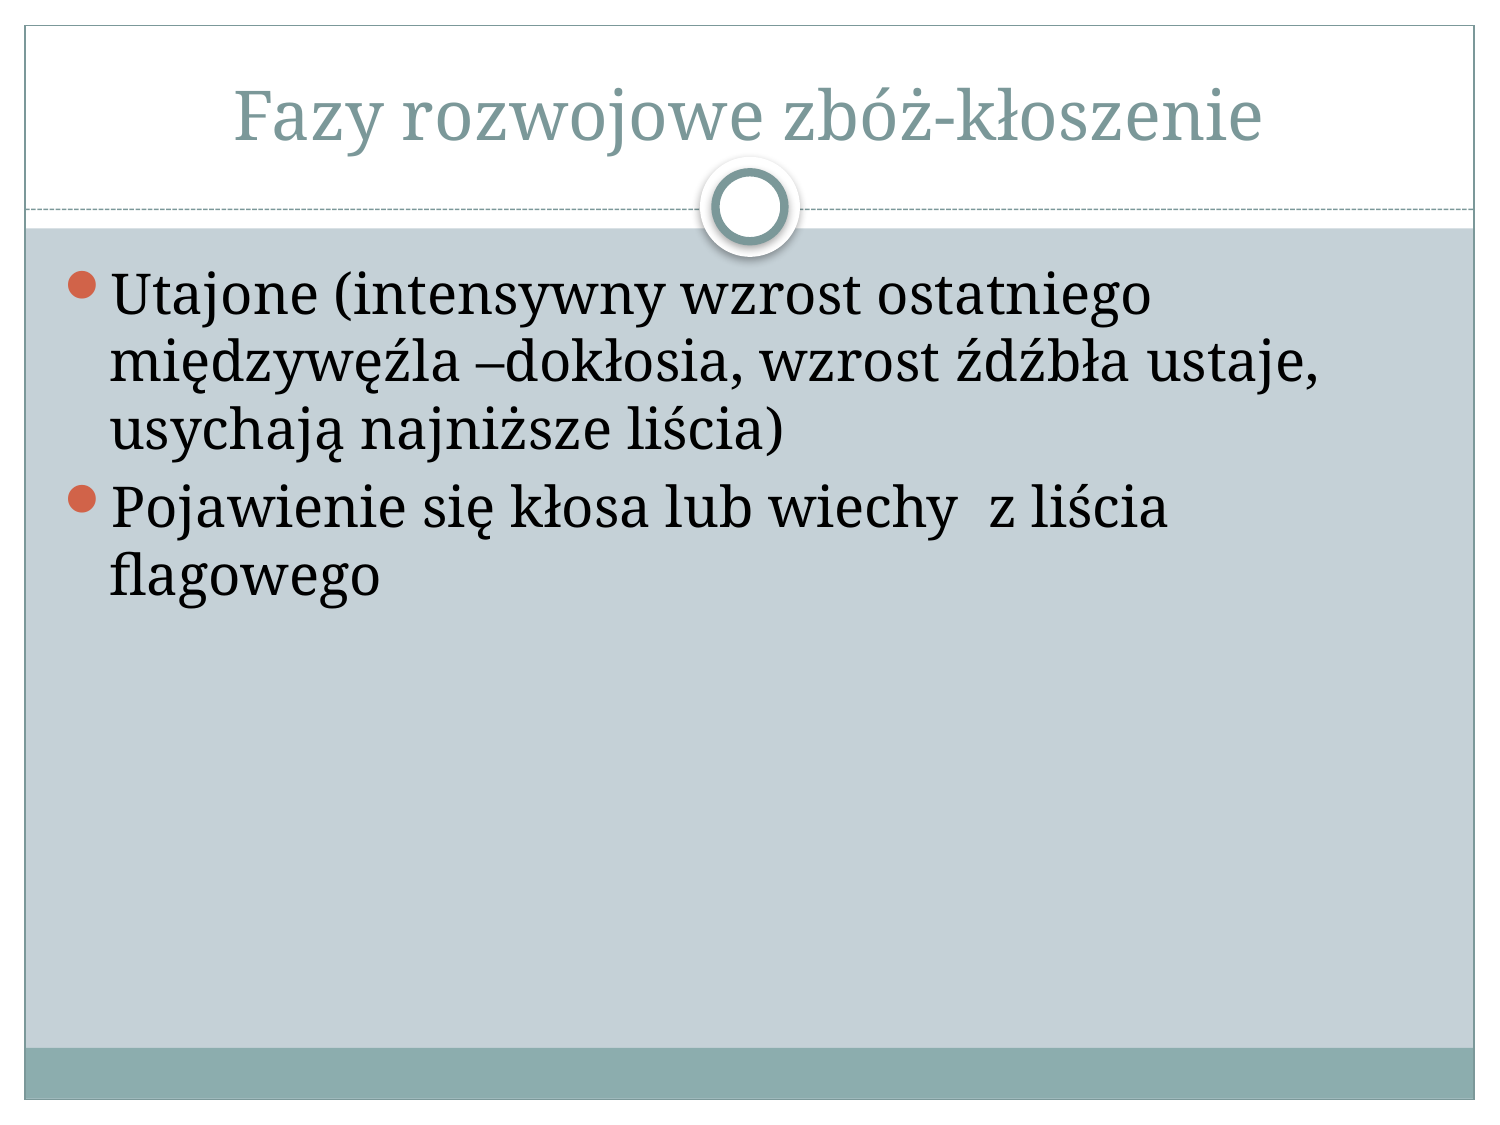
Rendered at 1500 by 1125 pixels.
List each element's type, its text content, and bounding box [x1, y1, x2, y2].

title Fazy rozwojowe zbóż-kłoszenie [49, 37, 1450, 162]
list Utajone (intensywny wzrost ostatniego międzywęźla –dokłosia, wzrost źdźbła ustaje, usychają najniższe liścia) Pojawienie się kłosa lub wiechy z liścia flagowego [49, 250, 1445, 1001]
